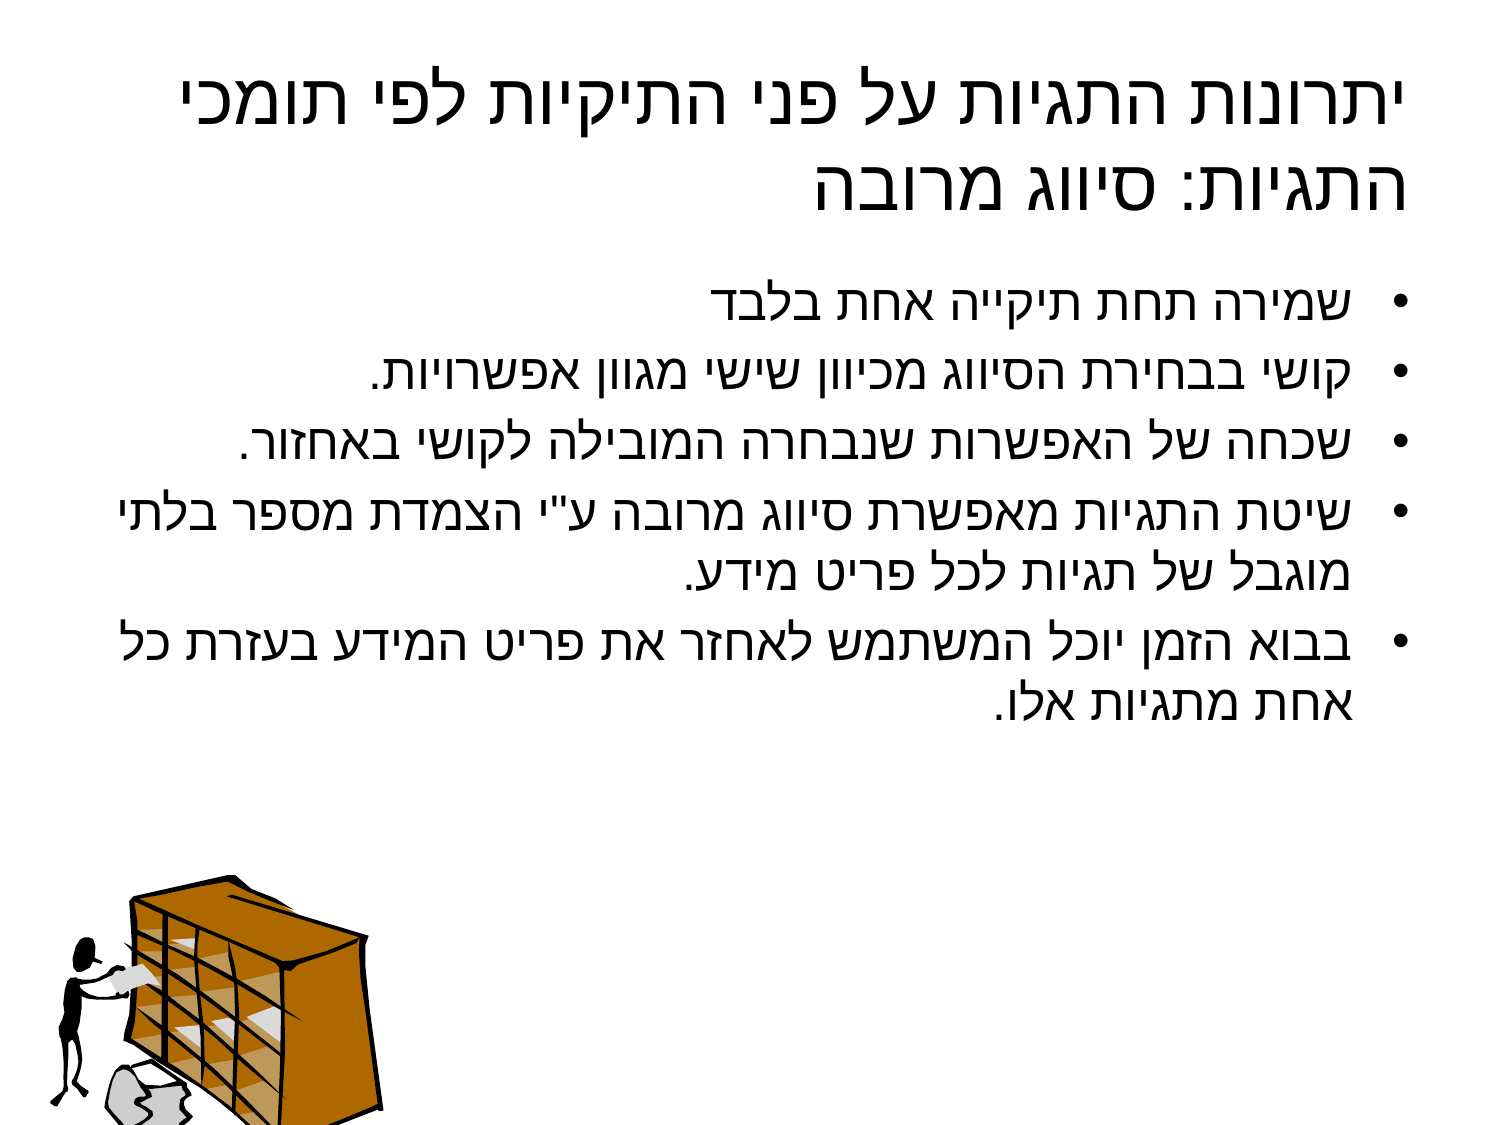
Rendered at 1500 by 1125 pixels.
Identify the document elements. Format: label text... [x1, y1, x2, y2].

picture [49, 874, 384, 1125]
list שמירה תחת תיקייה אחת בלבד קושי בבחירת הסיווג מכיוון שישי מגוון אפשרויות. שכחה של האפשרות שנבחרה המובילה לקושי באחזור. שיטת התגיות מאפשרת סיווג מרובה ע"י הצמדת מספר בלתי מוגבל של תגיות לכל פריט מידע. בבוא הזמן יוכל המשתמש לאחזר את פריט המידע בעזרת כל אחת מתגיות אלו. [75, 262, 1425, 1005]
title יתרונות התגיות על פני התיקיות לפי תומכי התגיות: סיווג מרובה [75, 45, 1425, 233]
